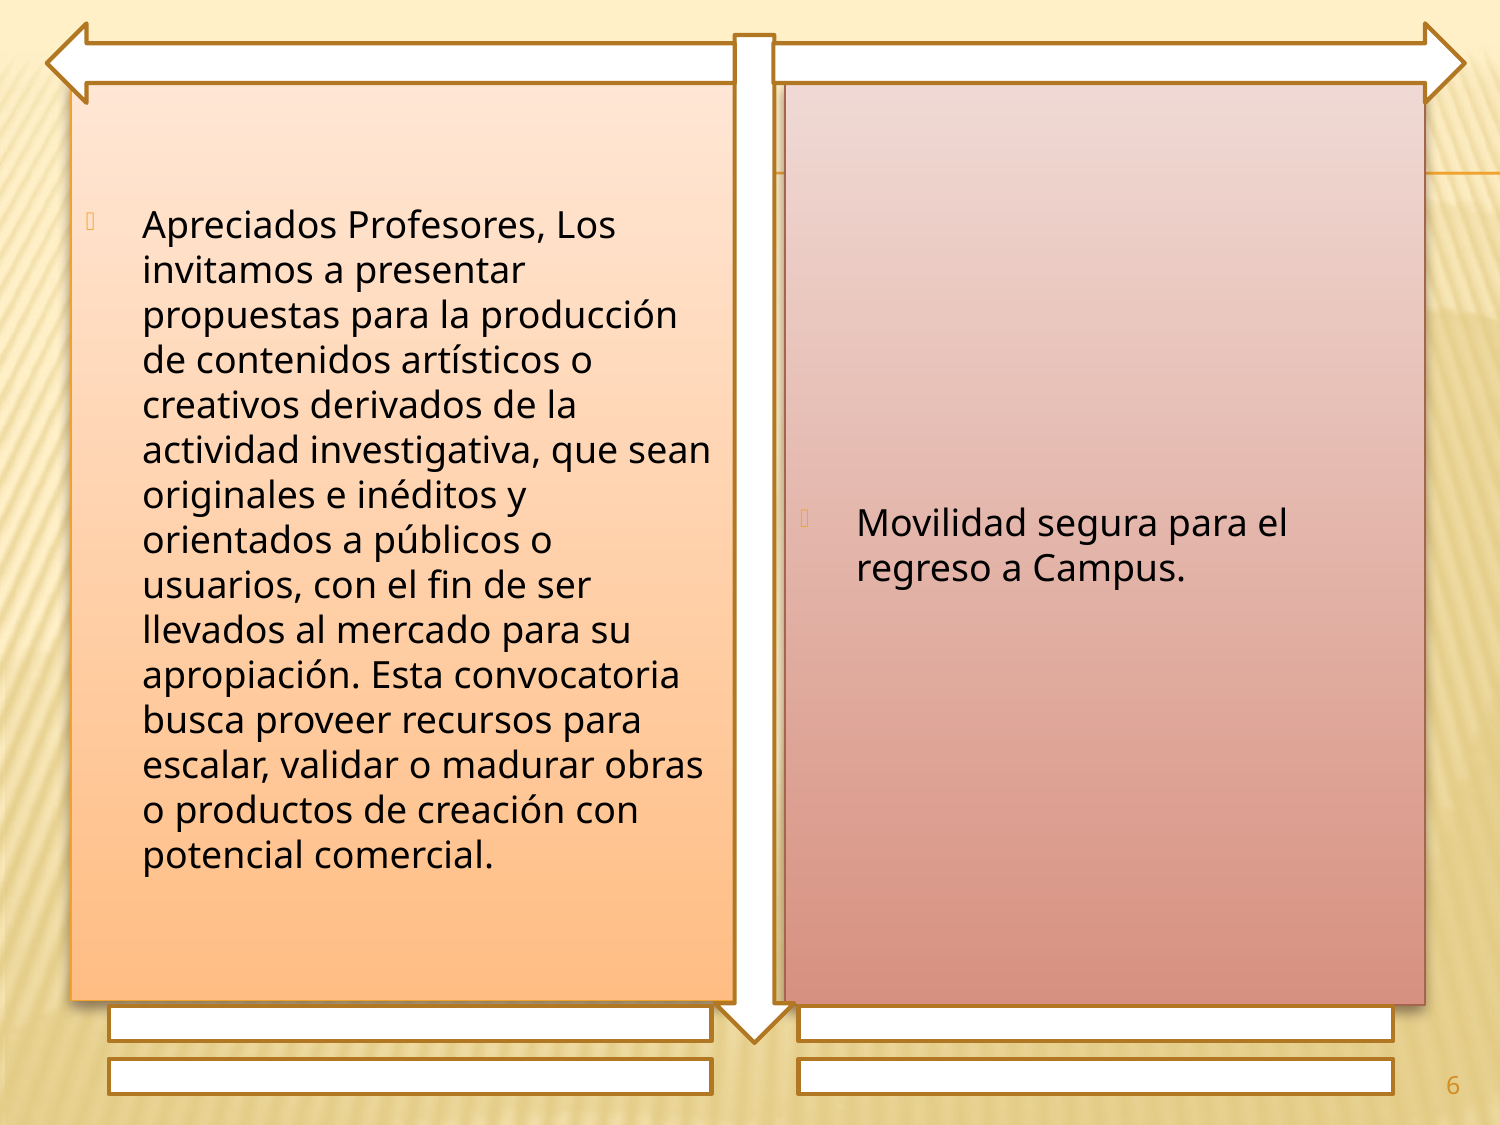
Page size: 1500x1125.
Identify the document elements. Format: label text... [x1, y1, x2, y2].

list Movilidad segura para el regreso a Campus. [784, 86, 1426, 1006]
text_box [107, 1004, 714, 1043]
slide_number 6 [1350, 1062, 1475, 1103]
text_box [796, 1004, 1395, 1043]
text_box [796, 1057, 1395, 1096]
text_box [44, 21, 737, 105]
text_box [107, 1057, 714, 1096]
list Apreciados Profesores, Los invitamos a presentar propuestas para la producción de contenidos artísticos o creativos derivados de la actividad investigativa, que sean originales e inéditos y orientados a públicos o usuarios, con el fin de ser llevados al mercado para su apropiación. Esta convocatoria busca proveer recursos para escalar, validar o madurar obras o productos de creación con potencial comercial. [70, 86, 732, 1001]
text_box [771, 21, 1467, 105]
text_box [712, 32, 797, 1046]
